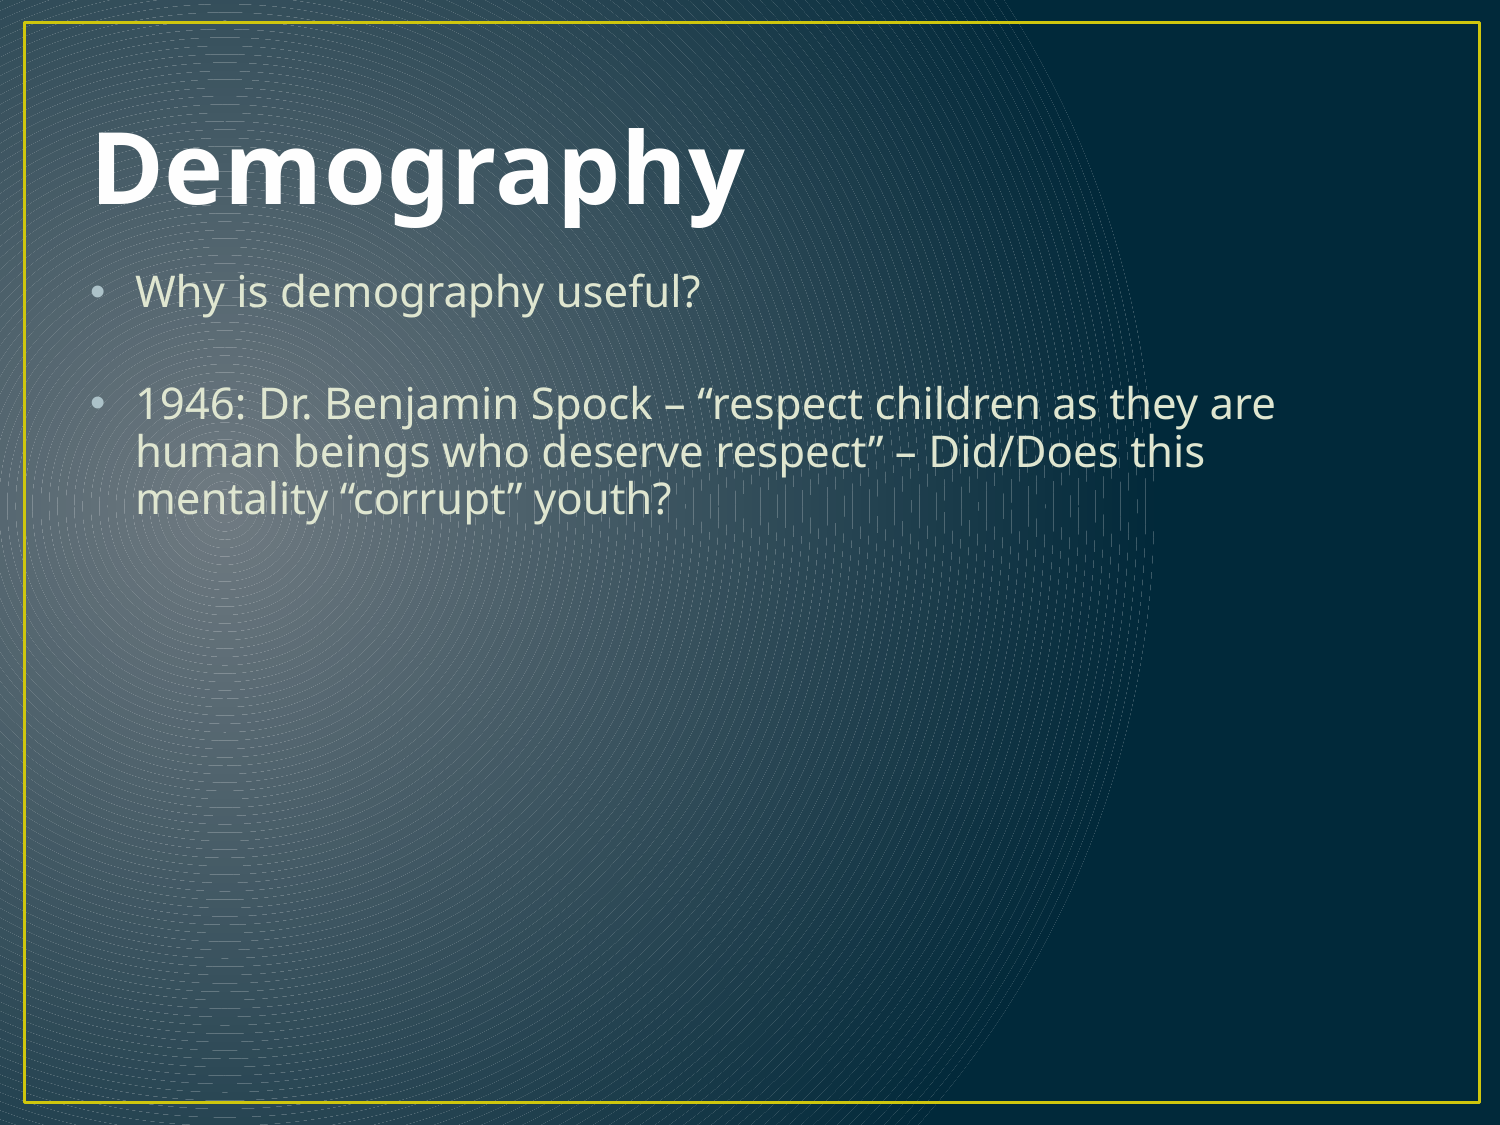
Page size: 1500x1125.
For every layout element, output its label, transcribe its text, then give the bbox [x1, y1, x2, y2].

title Demography [75, 45, 1425, 233]
list Why is demography useful? 1946: Dr. Benjamin Spock – “respect children as they are human beings who deserve respect” – Did/Does this mentality “corrupt” youth? [75, 262, 1425, 1005]
